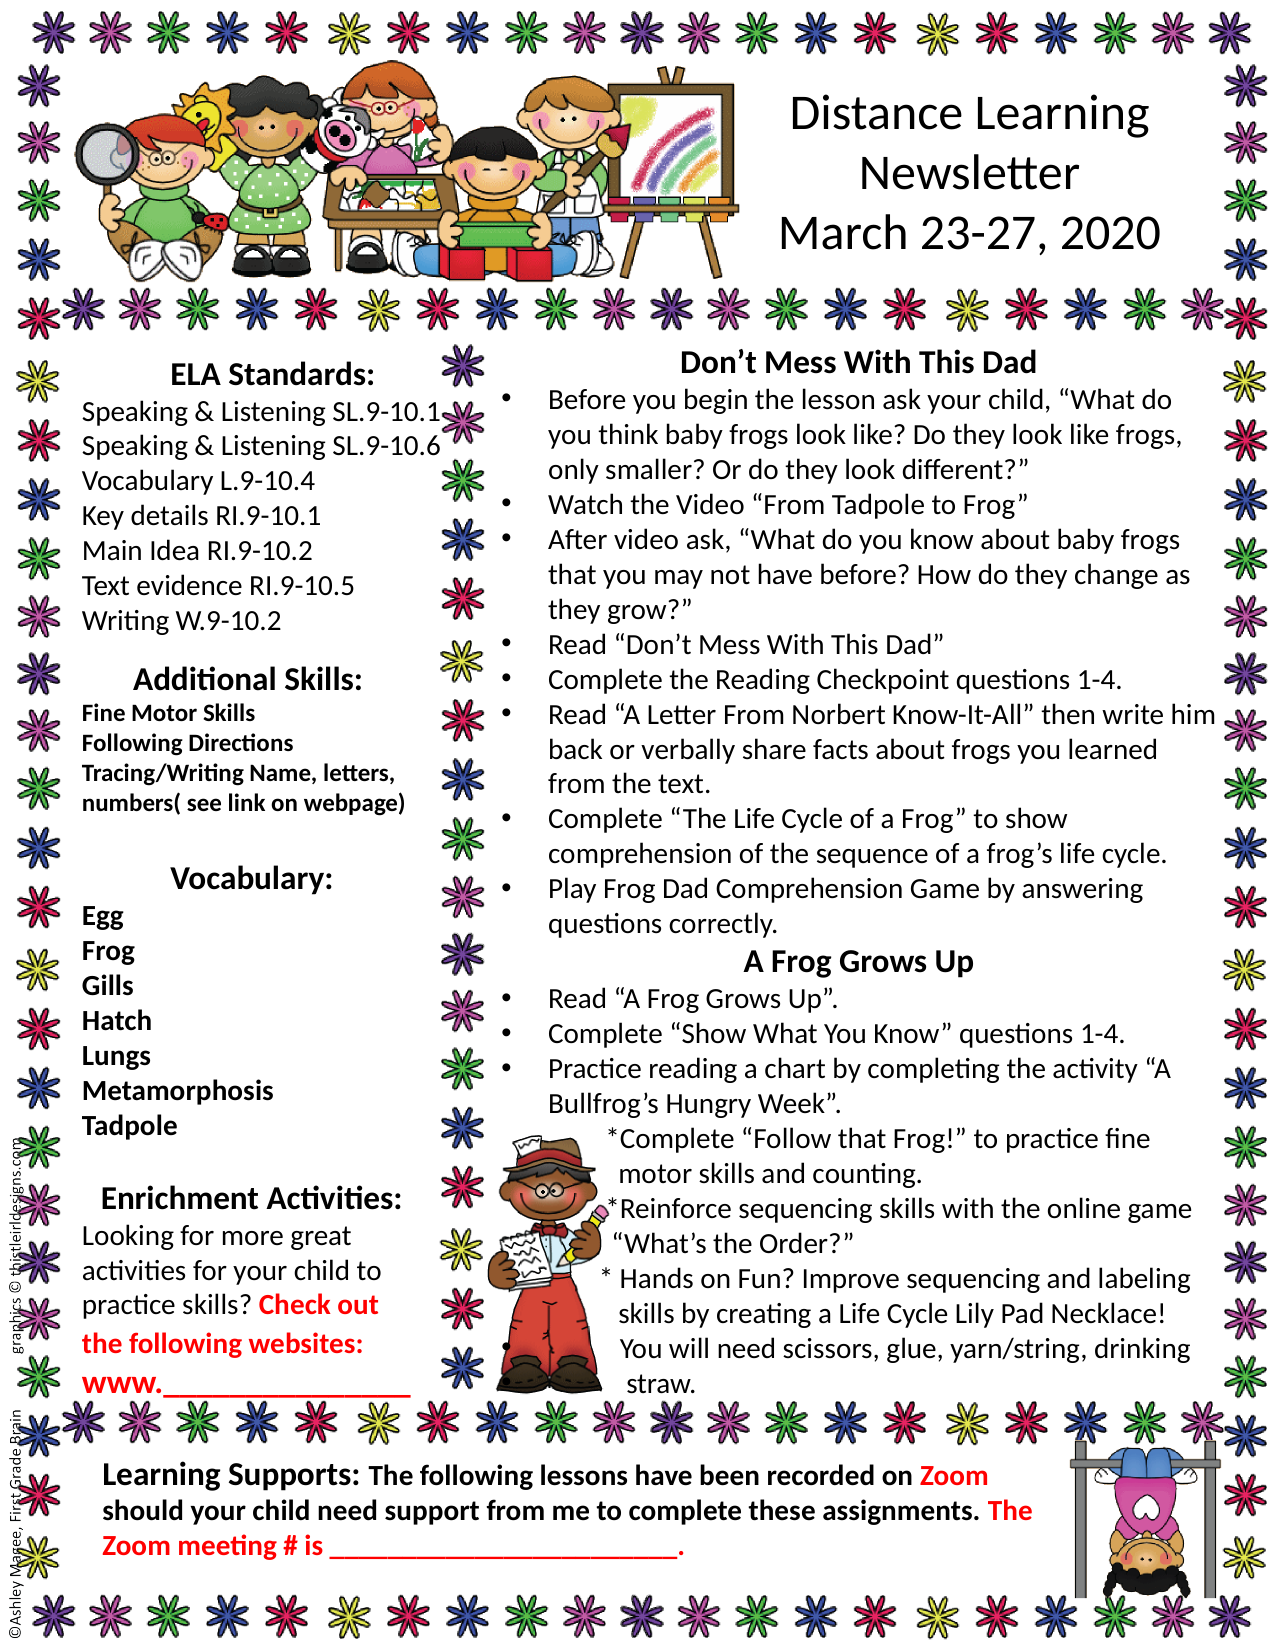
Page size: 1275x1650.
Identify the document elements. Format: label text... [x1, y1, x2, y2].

picture [0, 0, 1275, 1650]
text_box Learning Supports: The following lessons have been recorded on Zoom should your child need support from me to complete these assignments. The Zoom meeting # is ________________________. [87, 1444, 1077, 1569]
text_box ELA Standards: Speaking & Listening SL.9-10.1 Speaking & Listening SL.9-10.6 Vocabulary L.9-10.4 Key details RI.9-10.1 Main Idea RI.9-10.2 Text evidence RI.9-10.5 Writing W.9-10.2 [67, 344, 487, 729]
text_box Additional Skills: Fine Motor Skills Following Directions Tracing/Writing Name, letters, numbers( see link on webpage) Vocabulary: Egg Frog Gills Hatch Lungs Metamorphosis Tadpole Enrichment Activities: Looking for more great activities for your child to practice skills? Check out the following websites: www._______________ [67, 729, 438, 1578]
text_box Distance Learning Newsletter March 23-27, 2020 [722, 71, 1217, 267]
text_box Don’t Mess With This Dad Before you begin the lesson ask your child, “What do you think baby frogs look like? Do they look like frogs, only smaller? Or do they look different?” Watch the Video “From Tadpole to Frog” After video ask, “What do you know about baby frogs that you may not have before? How do they change as they grow?” Read “Don’t Mess With This Dad” Complete the Reading Checkpoint questions 1-4. Read “A Letter From Norbert Know-It-All” then write him back or verbally share facts about frogs you learned from the text. Complete “The Life Cycle of a Frog” to show comprehension of the sequence of a frog’s life cycle. Play Frog Dad Comprehension Game by answering questions correctly. A Frog Grows Up Read “A Frog Grows Up”. Complete “Show What You Know” questions 1-4. Practice reading a chart by completing the activity “A Bullfrog’s Hungry Week”. *Complete “Follow that Frog!” to practice fine motor skills and counting. *Reinforce sequencing skills with the online game “What’s the Order?” * Hands on Fun? Improve sequencing and labeling skills by creating a Life Cycle Lily Pad Necklace! You will need scissors, glue, yarn/string, drinking straw. [486, 333, 1232, 1447]
